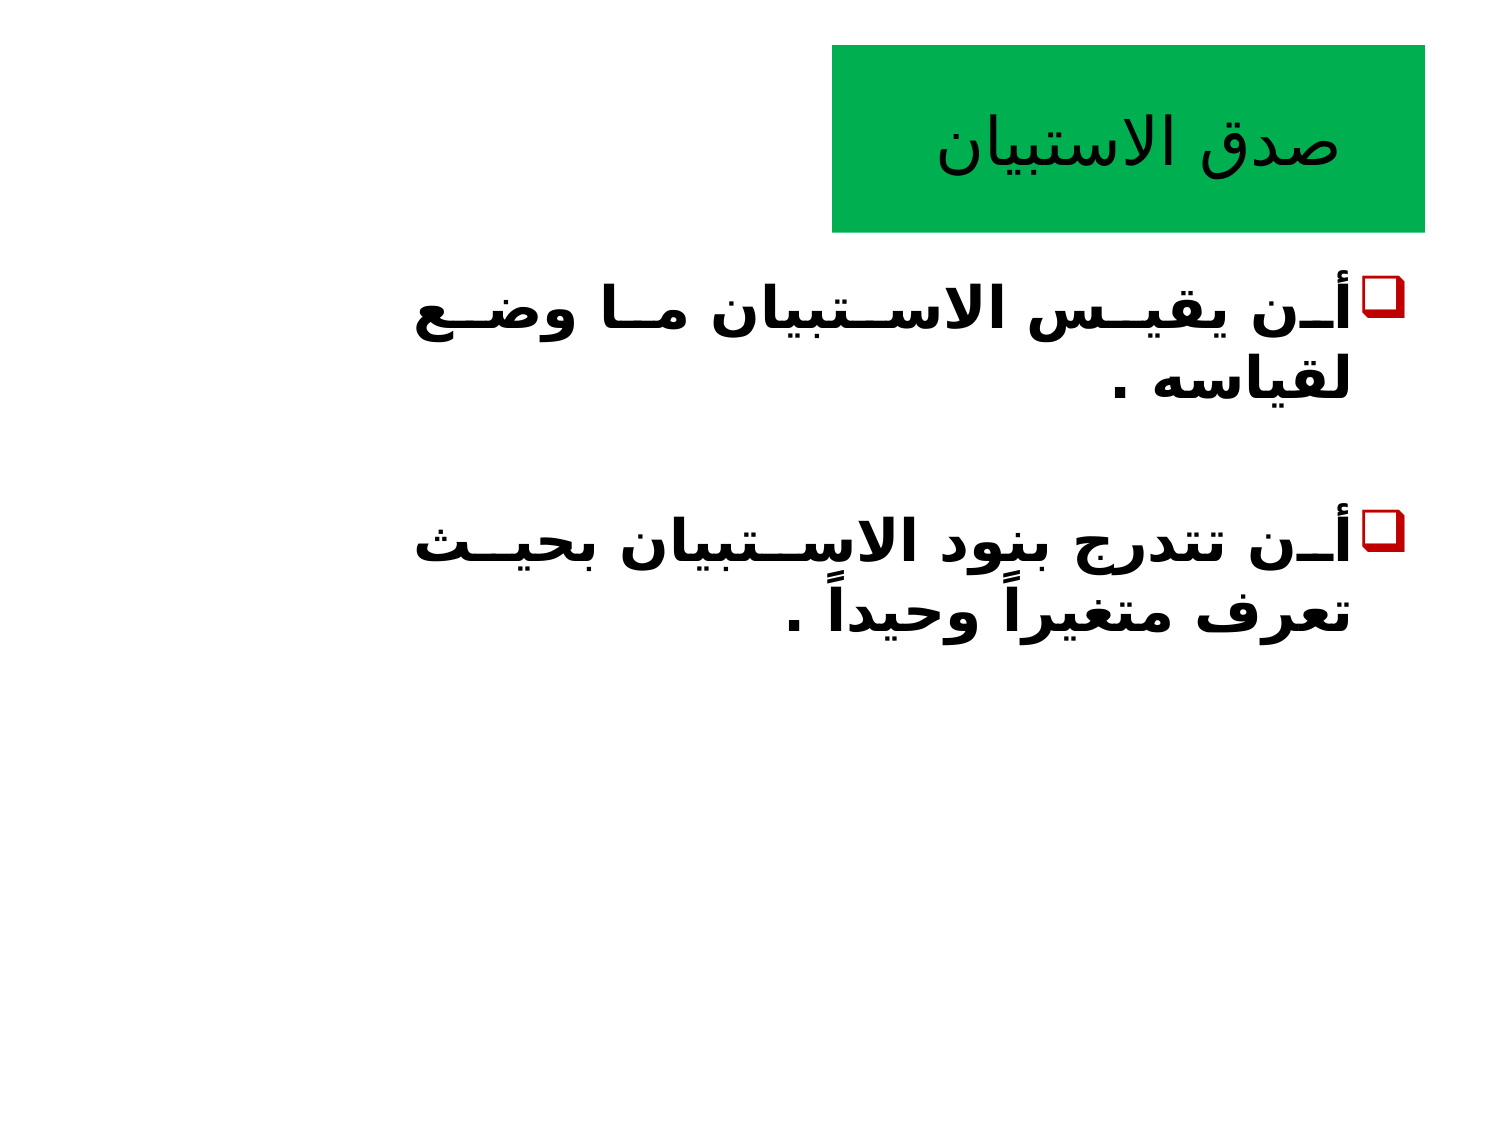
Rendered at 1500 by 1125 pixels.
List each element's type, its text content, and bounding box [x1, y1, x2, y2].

title صدق الاستبيان [832, 45, 1425, 233]
list أن يقيس الاستبيان ما وضع لقياسه . أن تتدرج بنود الاستبيان بحيث تعرف متغيراً وحيداً . [398, 262, 1425, 1005]
